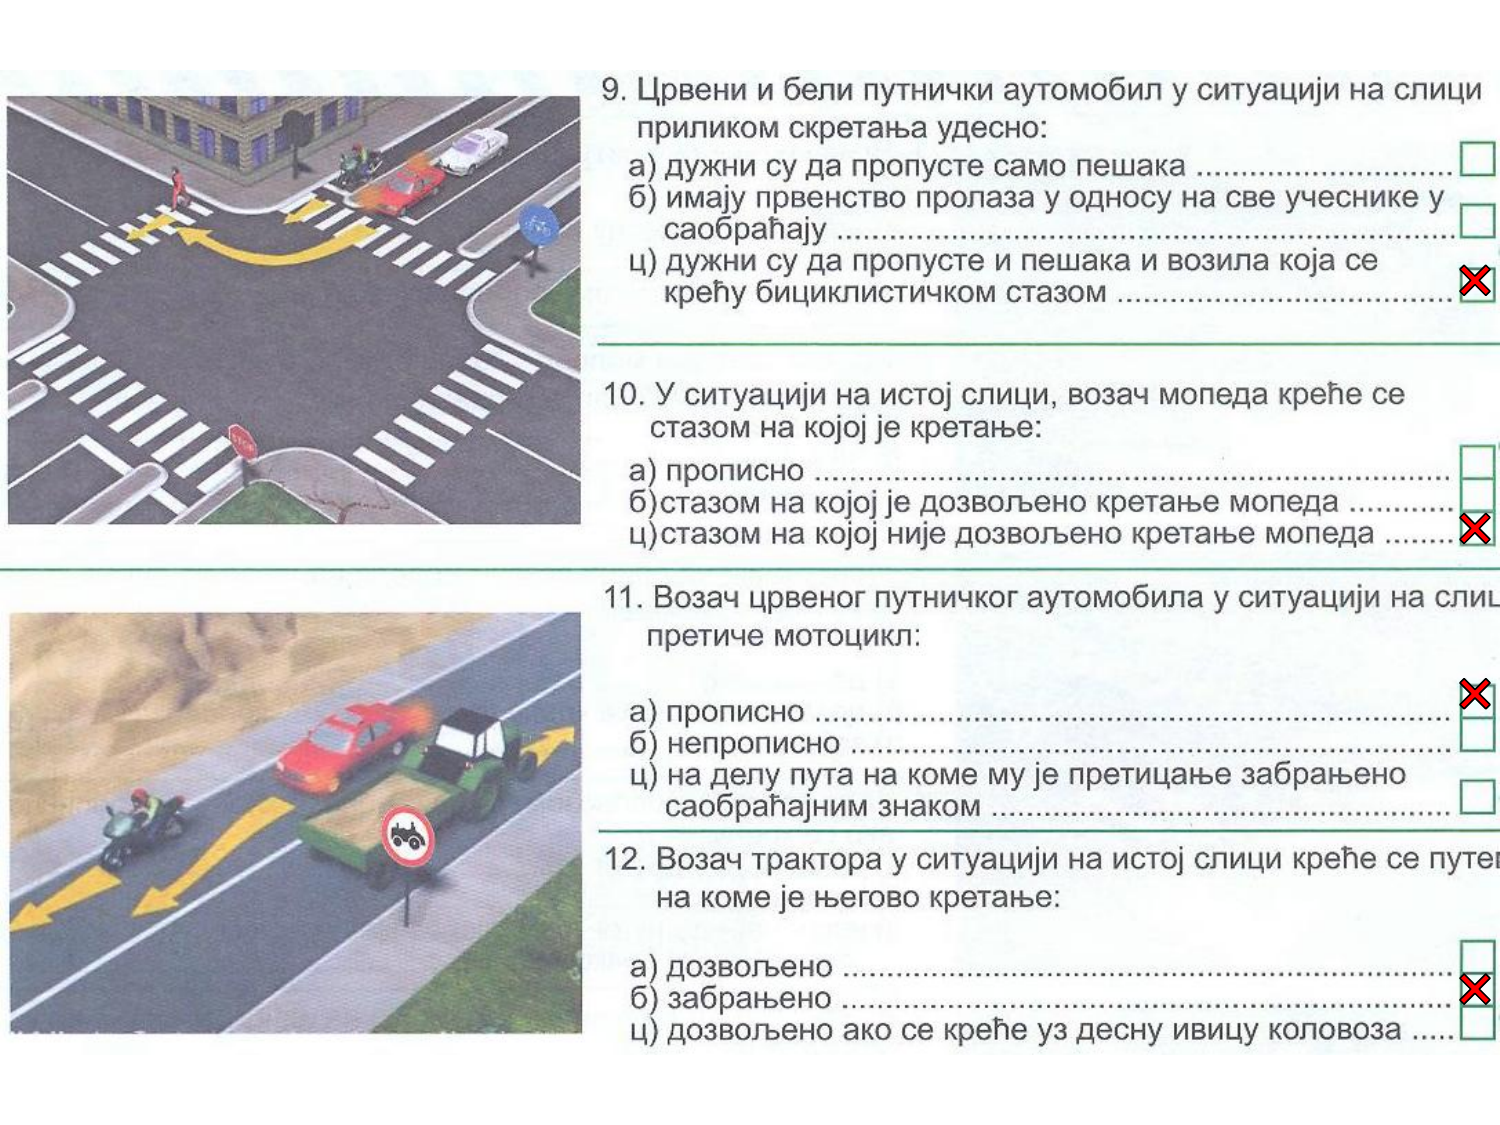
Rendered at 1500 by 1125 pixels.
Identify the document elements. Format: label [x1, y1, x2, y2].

picture [0, 70, 1500, 1055]
